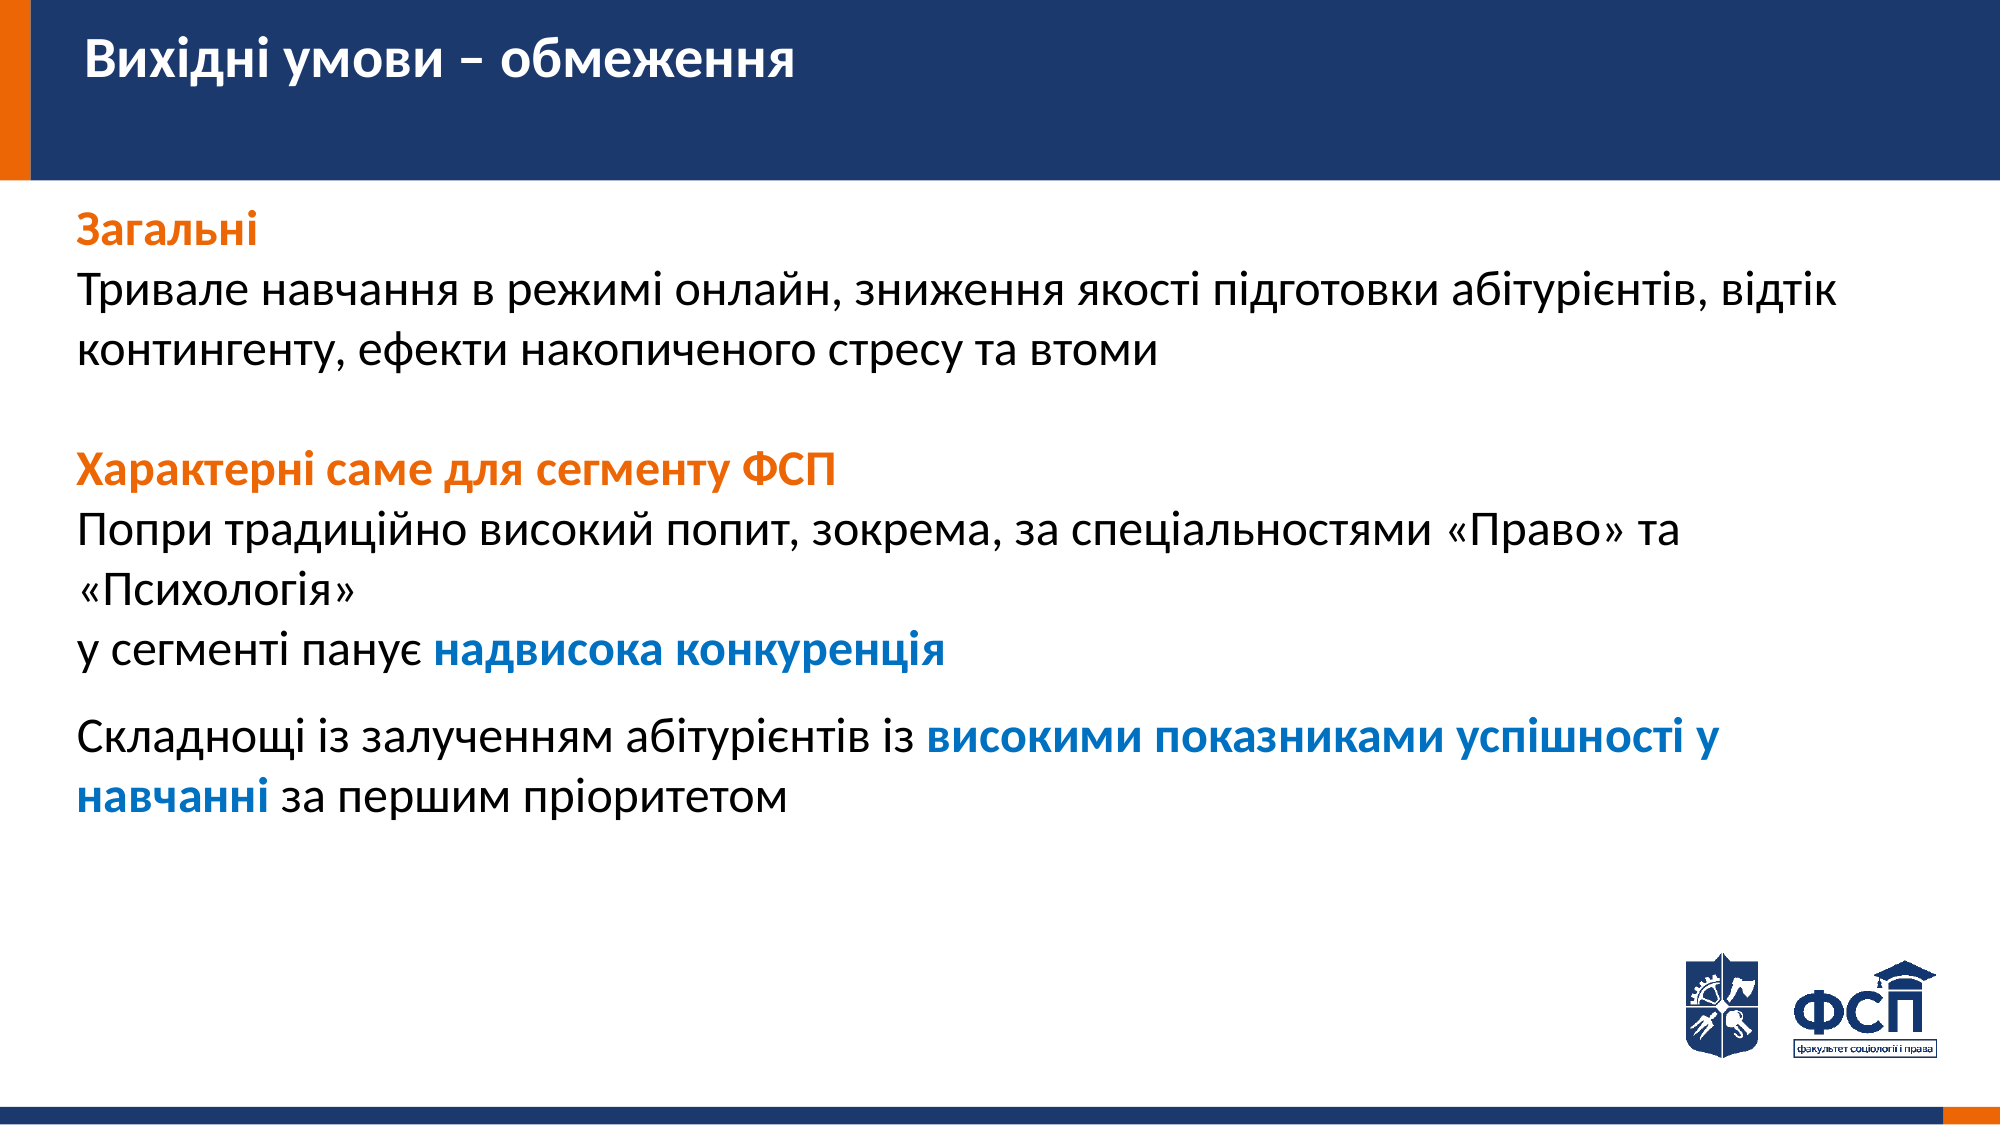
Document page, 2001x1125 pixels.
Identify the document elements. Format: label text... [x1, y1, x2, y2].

picture [1866, 956, 1939, 1061]
title Вихідні умови – обмеження [84, 30, 1466, 166]
text_box Загальні Тривале навчання в режимі онлайн, зниження якості підготовки абітурієнтів, відтік контингенту, ефекти накопиченого стресу та втоми Характерні саме для сегменту ФСП Попри традиційно високий попит, зокрема, за спеціальностями «Право» та «Психологія» у сегменті панує надвисока конкуренція Складнощі із залученням абітурієнтів із високими показниками успішності у навчанні за першим пріоритетом [62, 187, 1866, 1097]
